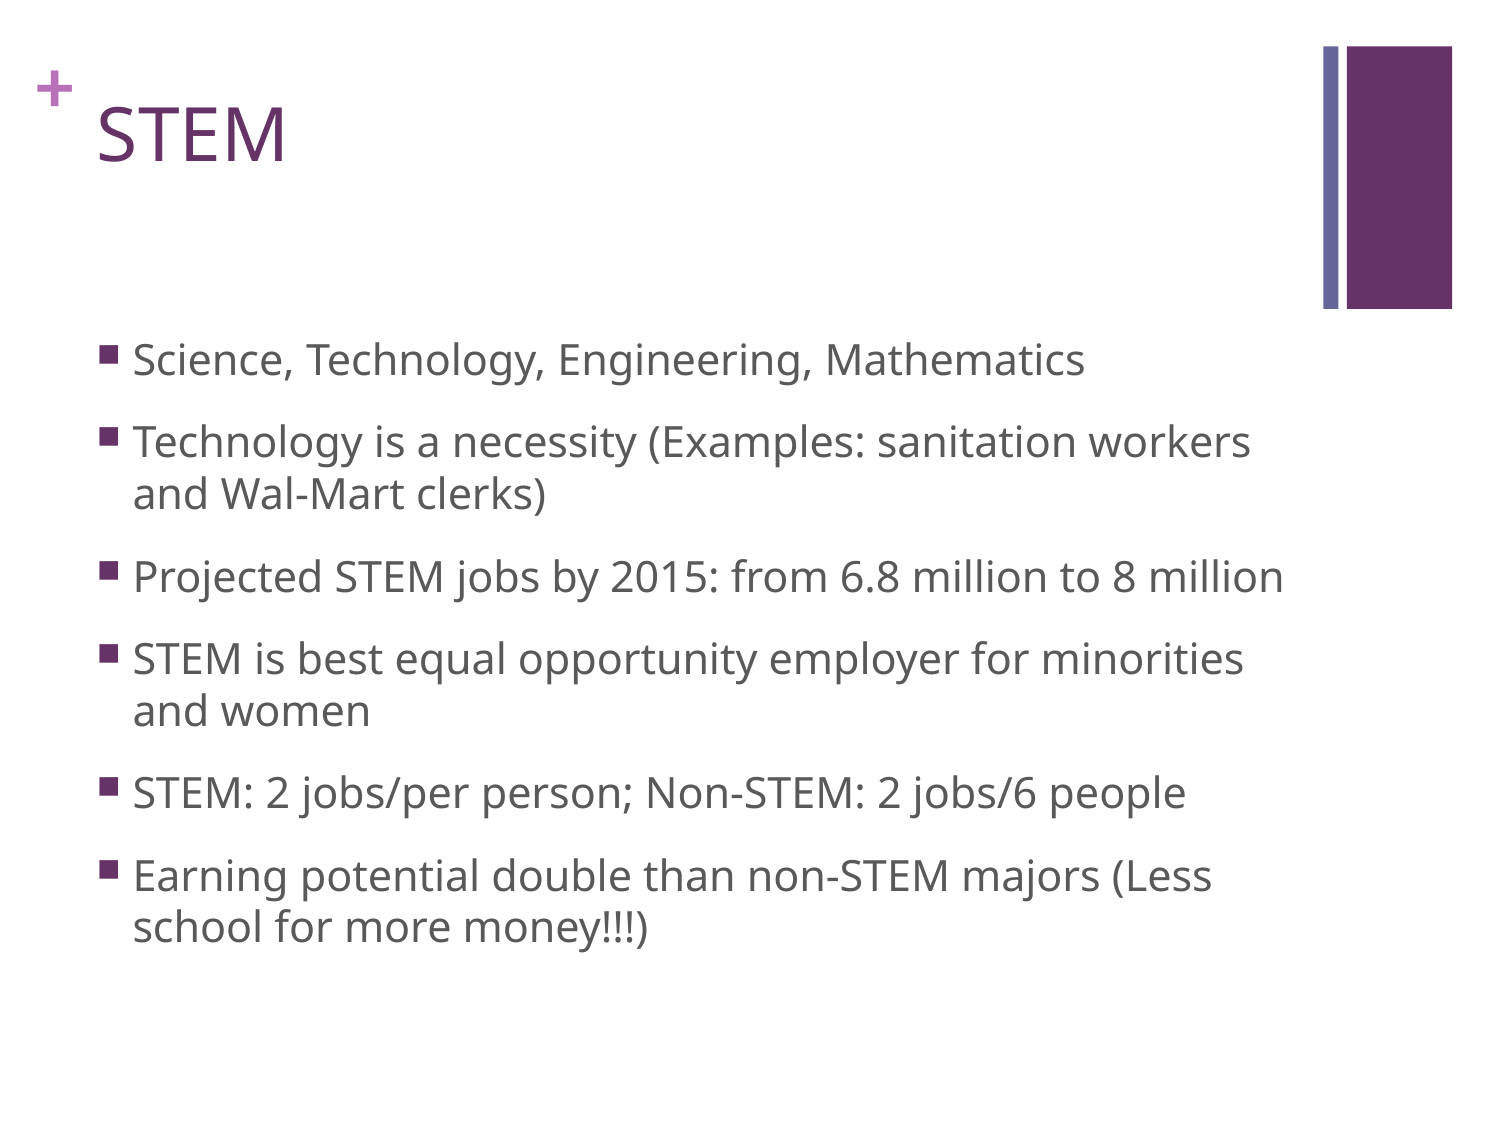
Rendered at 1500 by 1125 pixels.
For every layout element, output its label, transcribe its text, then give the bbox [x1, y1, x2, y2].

title STEM [81, 79, 1322, 263]
list Science, Technology, Engineering, Mathematics Technology is a necessity (Examples: sanitation workers and Wal-Mart clerks) Projected STEM jobs by 2015: from 6.8 million to 8 million STEM is best equal opportunity employer for minorities and women STEM: 2 jobs/per person; Non-STEM: 2 jobs/6 people Earning potential double than non-STEM majors (Less school for more money!!!) [81, 324, 1322, 1005]
